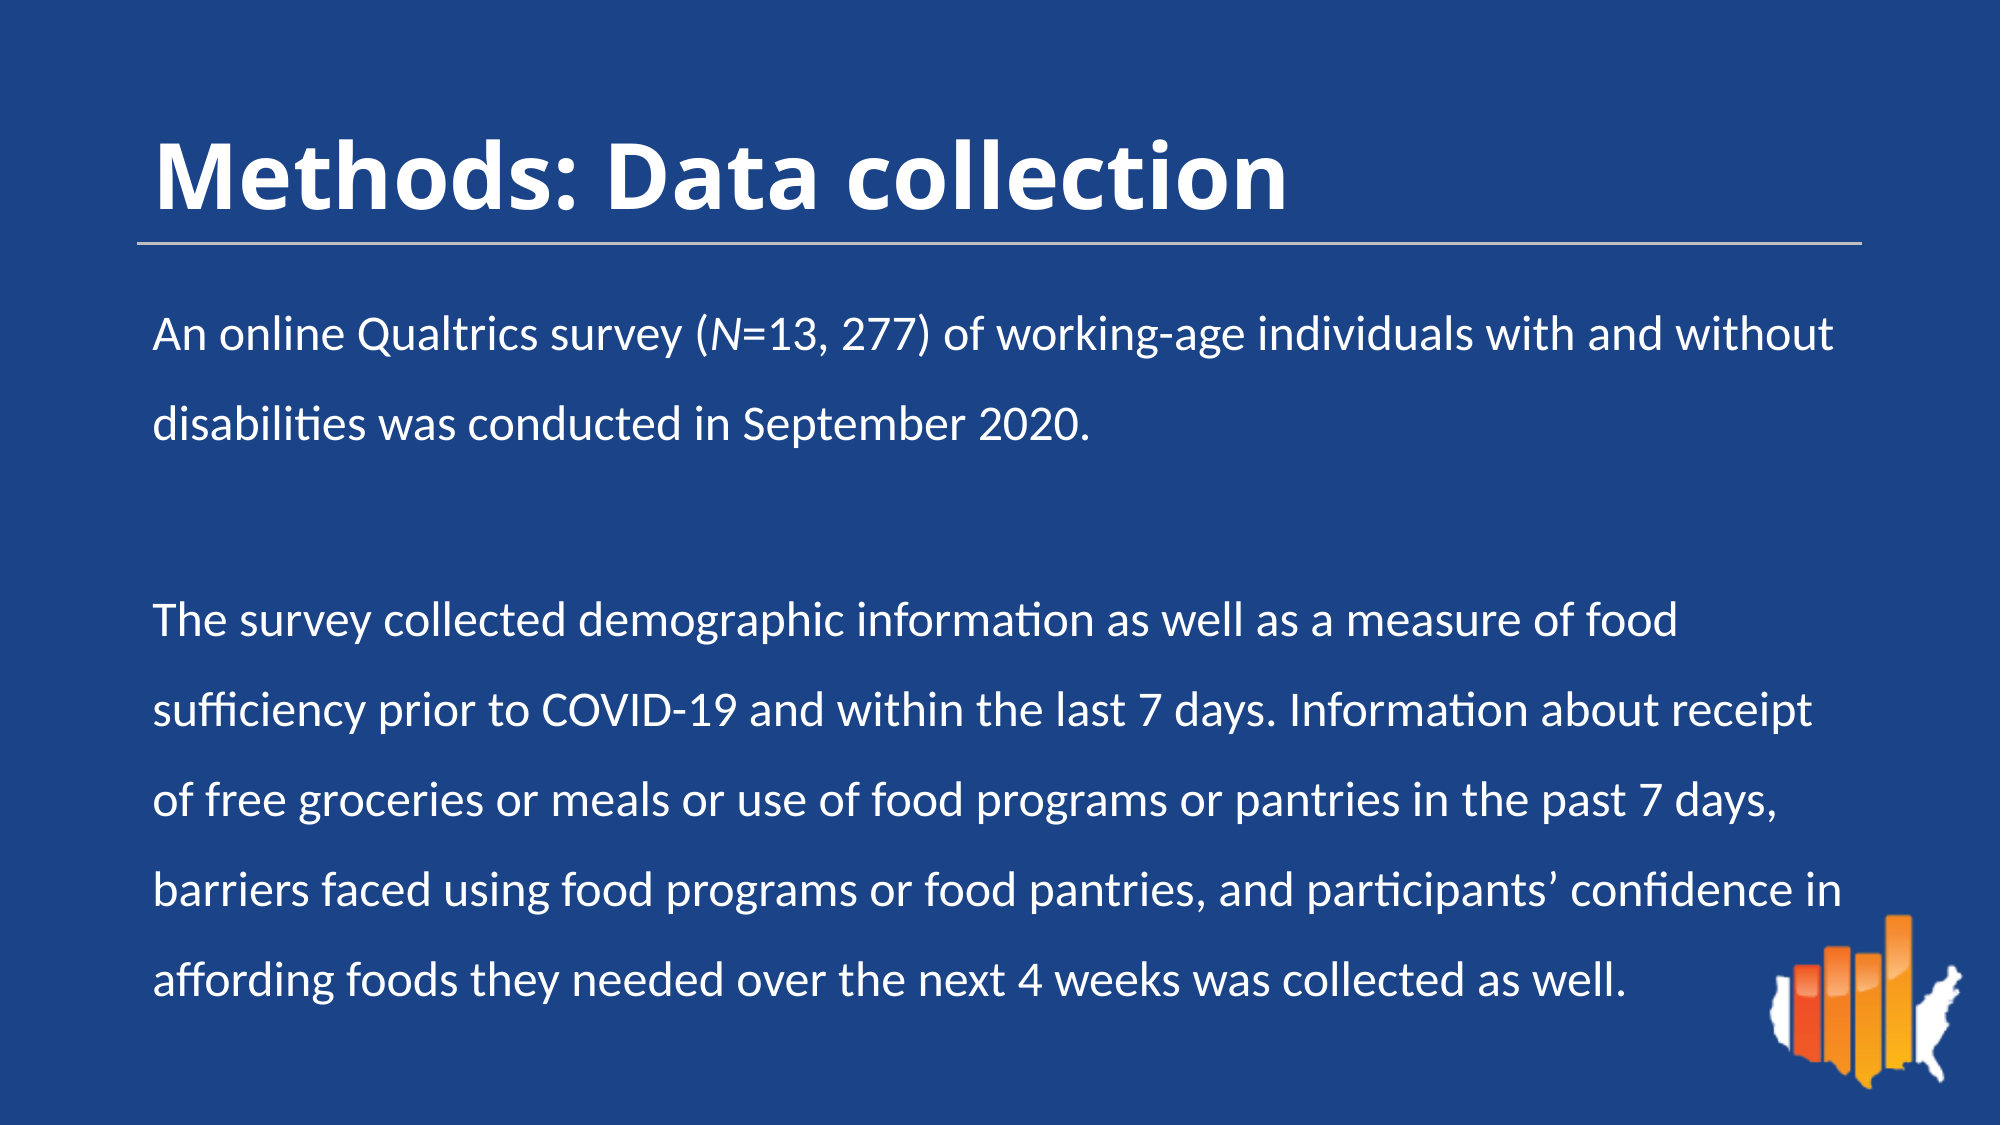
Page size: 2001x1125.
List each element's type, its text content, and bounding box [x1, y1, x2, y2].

list An online Qualtrics survey (N=13, 277) of working-age individuals with and without disabilities was conducted in September 2020. The survey collected demographic information as well as a measure of food sufficiency prior to COVID-19 and within the last 7 days. Information about receipt of free groceries or meals or use of food programs or pantries in the past 7 days, barriers faced using food programs or food pantries, and participants’ confidence in affording foods they needed over the next 4 weeks was collected as well. ​ ​ [137, 262, 1863, 863]
title Methods: Data collection [137, 92, 1863, 237]
picture [1722, 894, 1972, 1113]
